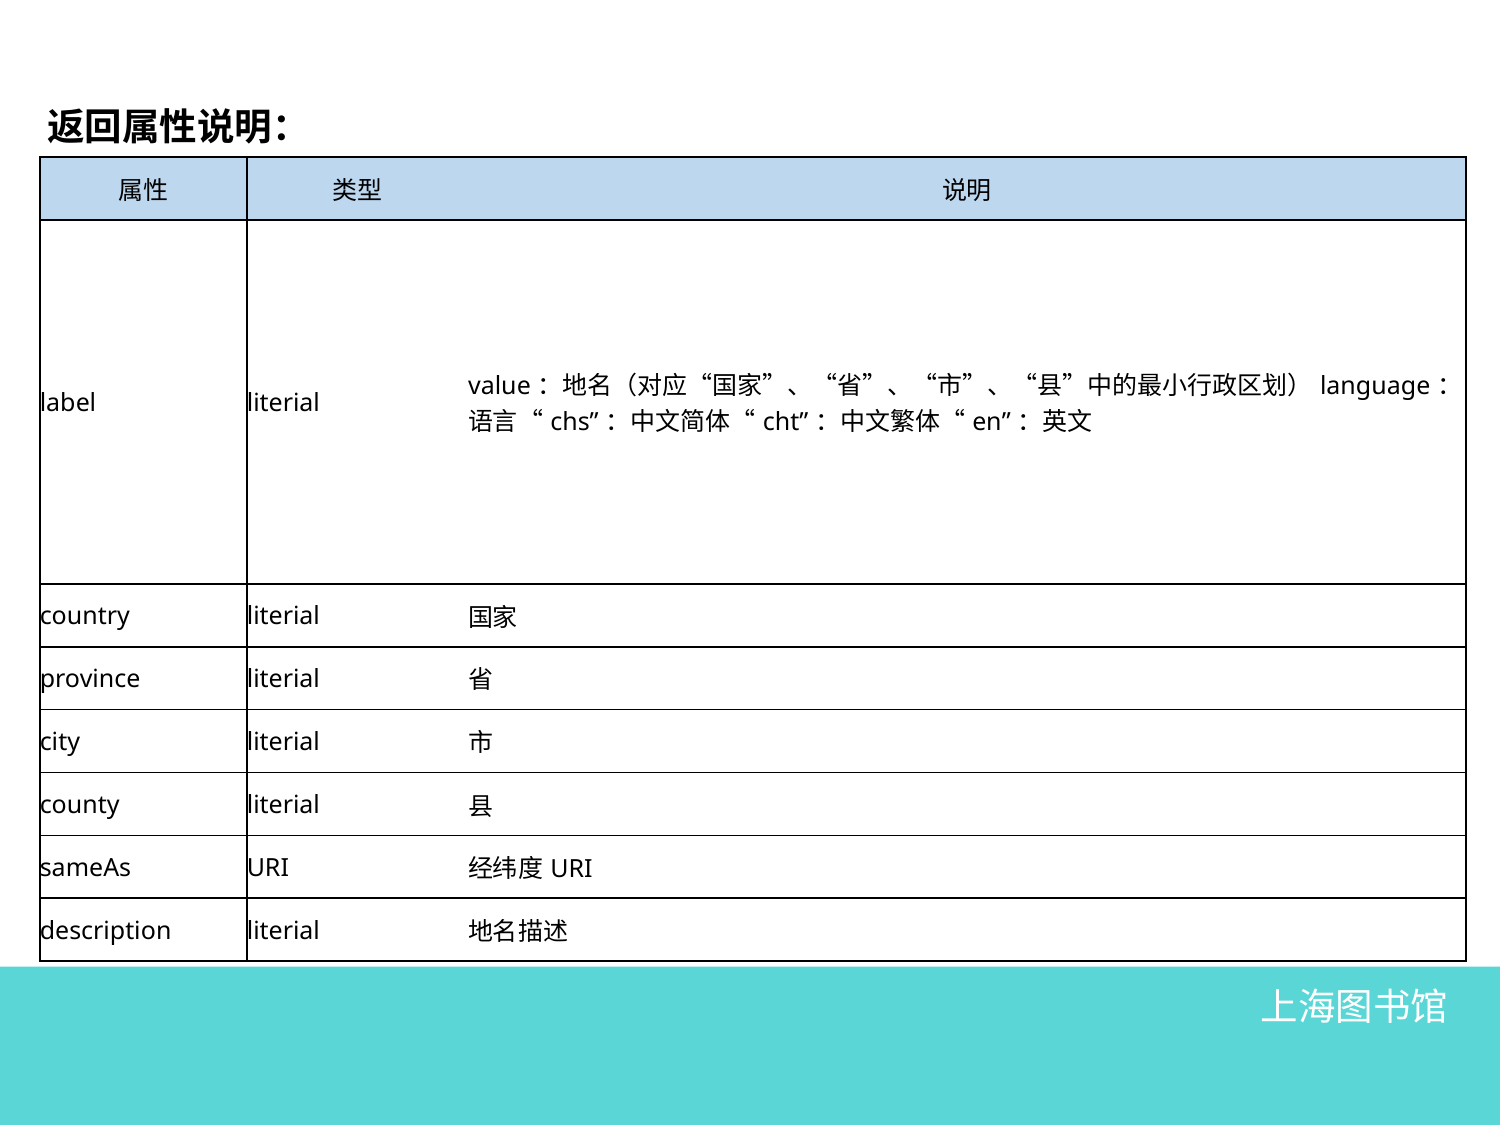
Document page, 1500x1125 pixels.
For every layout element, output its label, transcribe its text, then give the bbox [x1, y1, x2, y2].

table_cell county [41, 773, 246, 835]
table_cell label [41, 221, 246, 583]
table_cell literial [248, 585, 468, 646]
table_cell URI [248, 836, 468, 897]
text_box 上海图书馆 [1246, 964, 1397, 1047]
table_cell 省 [468, 648, 1465, 709]
table_cell 市 [468, 710, 1465, 772]
table_cell sameAs [41, 836, 246, 897]
table_cell literial [248, 773, 468, 835]
table_cell literial [248, 221, 468, 583]
table_header 类型 [248, 158, 468, 219]
table_cell province [41, 648, 246, 709]
table_cell literial [248, 648, 468, 709]
table_cell description [41, 899, 246, 960]
table_cell country [41, 585, 246, 646]
text_box [0, 966, 1500, 1125]
table_cell 经纬度URI [468, 836, 1465, 897]
table_cell literial [248, 710, 468, 772]
table_header 说明 [468, 158, 1465, 219]
table_cell 国家 [468, 585, 1465, 646]
table_cell literial [248, 899, 468, 960]
table_cell 地名描述 [468, 899, 1465, 960]
text_box 返回属性说明： [32, 50, 1314, 156]
table_cell city [41, 710, 246, 772]
table_cell 县 [468, 773, 1465, 835]
table_header 属性 [41, 158, 246, 219]
table_cell value：地名（对应“国家”、“省”、“市”、“县”中的最小行政区划）language：语言“chs”：中文简体“cht”：中文繁体“en”：英文 [468, 221, 1465, 583]
